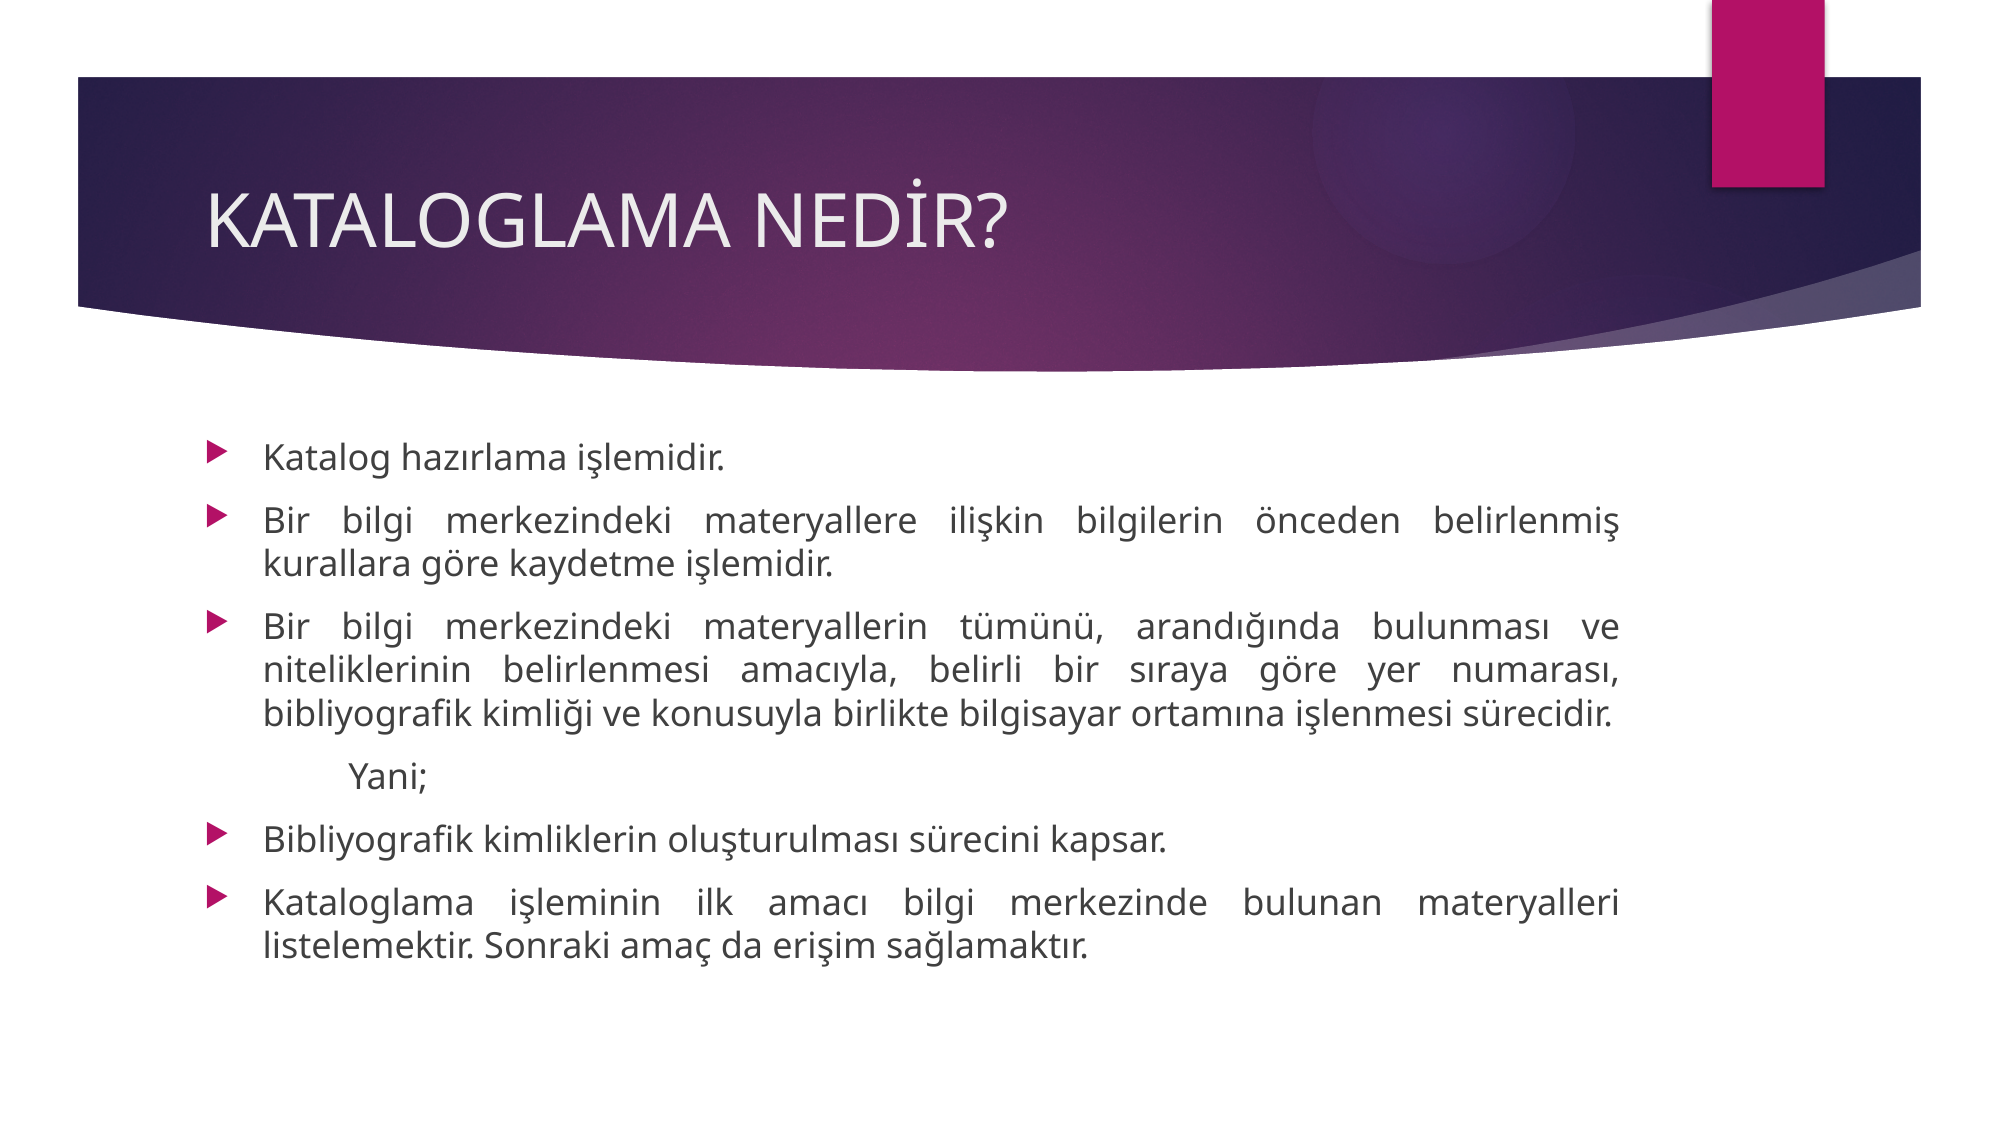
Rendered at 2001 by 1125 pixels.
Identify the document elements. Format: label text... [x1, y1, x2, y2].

title KATALOGLAMA NEDİR? [189, 159, 1627, 276]
list Katalog hazırlama işlemidir. Bir bilgi merkezindeki materyallere ilişkin bilgilerin önceden belirlenmiş kurallara göre kaydetme işlemidir. Bir bilgi merkezindeki materyallerin tümünü, arandığında bulunması ve niteliklerinin belirlenmesi amacıyla, belirli bir sıraya göre yer numarası, bibliyografik kimliği ve konusuyla birlikte bilgisayar ortamına işlenmesi sürecidir. Yani; Bibliyografik kimliklerin oluşturulması sürecini kapsar. Kataloglama işleminin ilk amacı bilgi merkezinde bulunan materyalleri listelemektir. Sonraki amaç da erişim sağlamaktır. [189, 427, 1638, 988]
